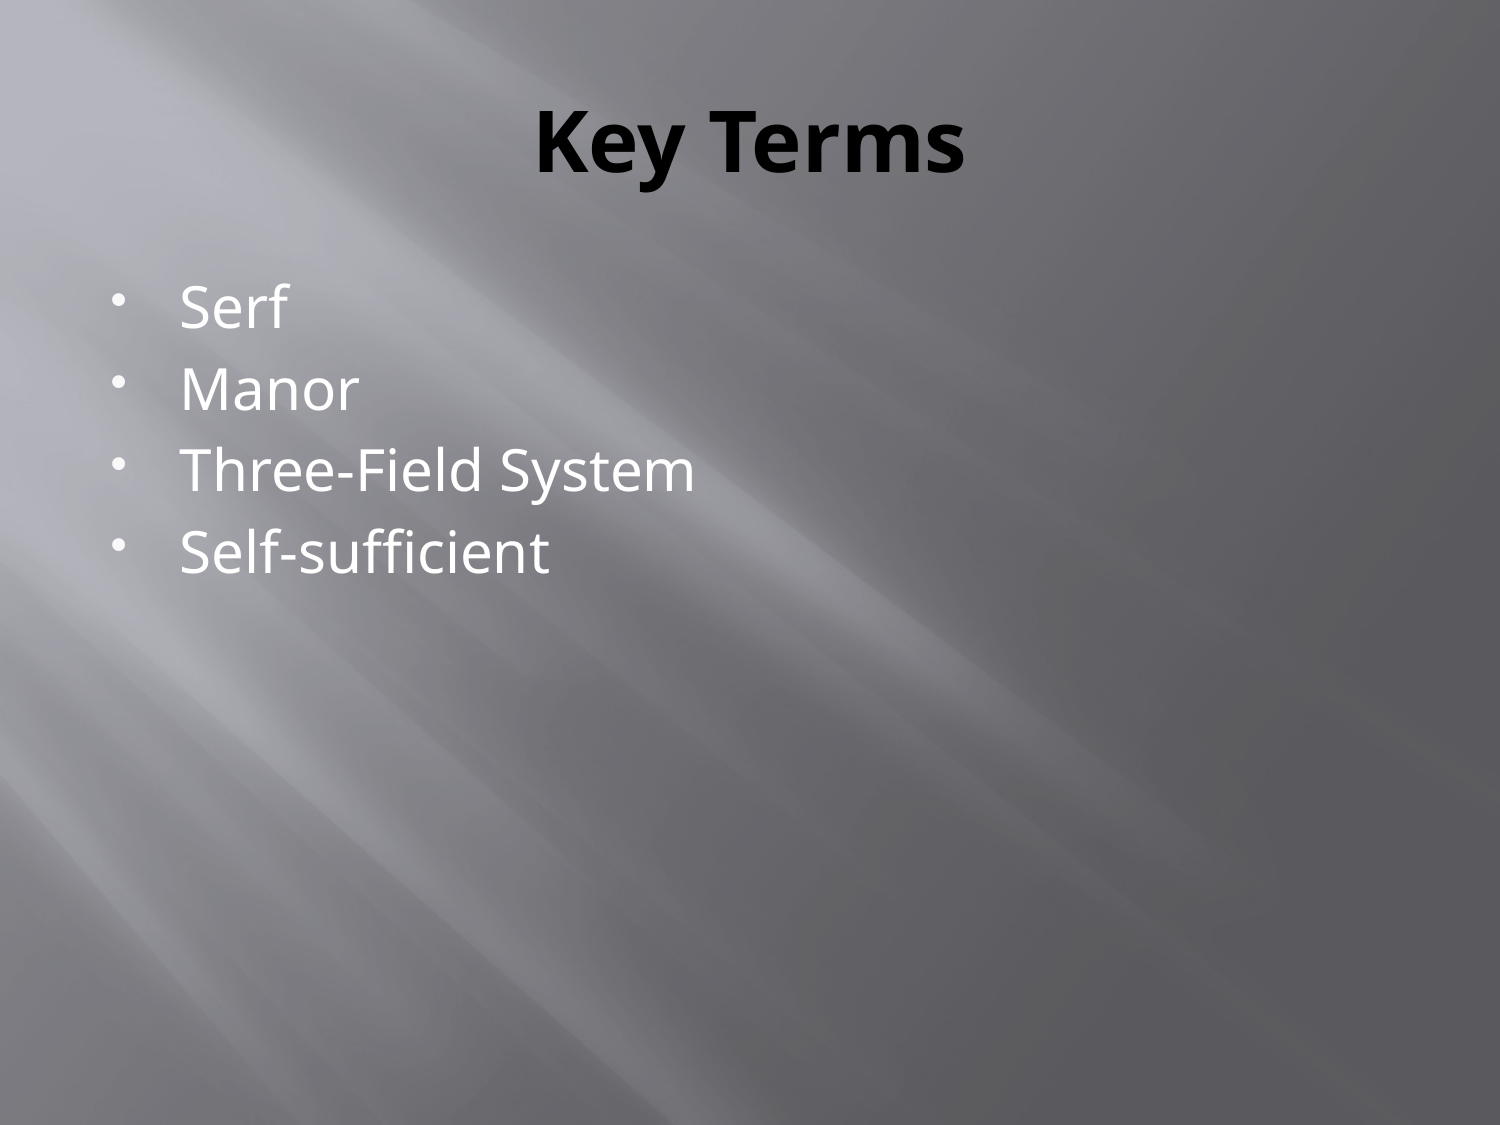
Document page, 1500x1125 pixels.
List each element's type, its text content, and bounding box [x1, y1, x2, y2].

list Serf Manor Three-Field System Self-sufficient [75, 262, 1425, 1035]
title Key Terms [75, 45, 1425, 233]
